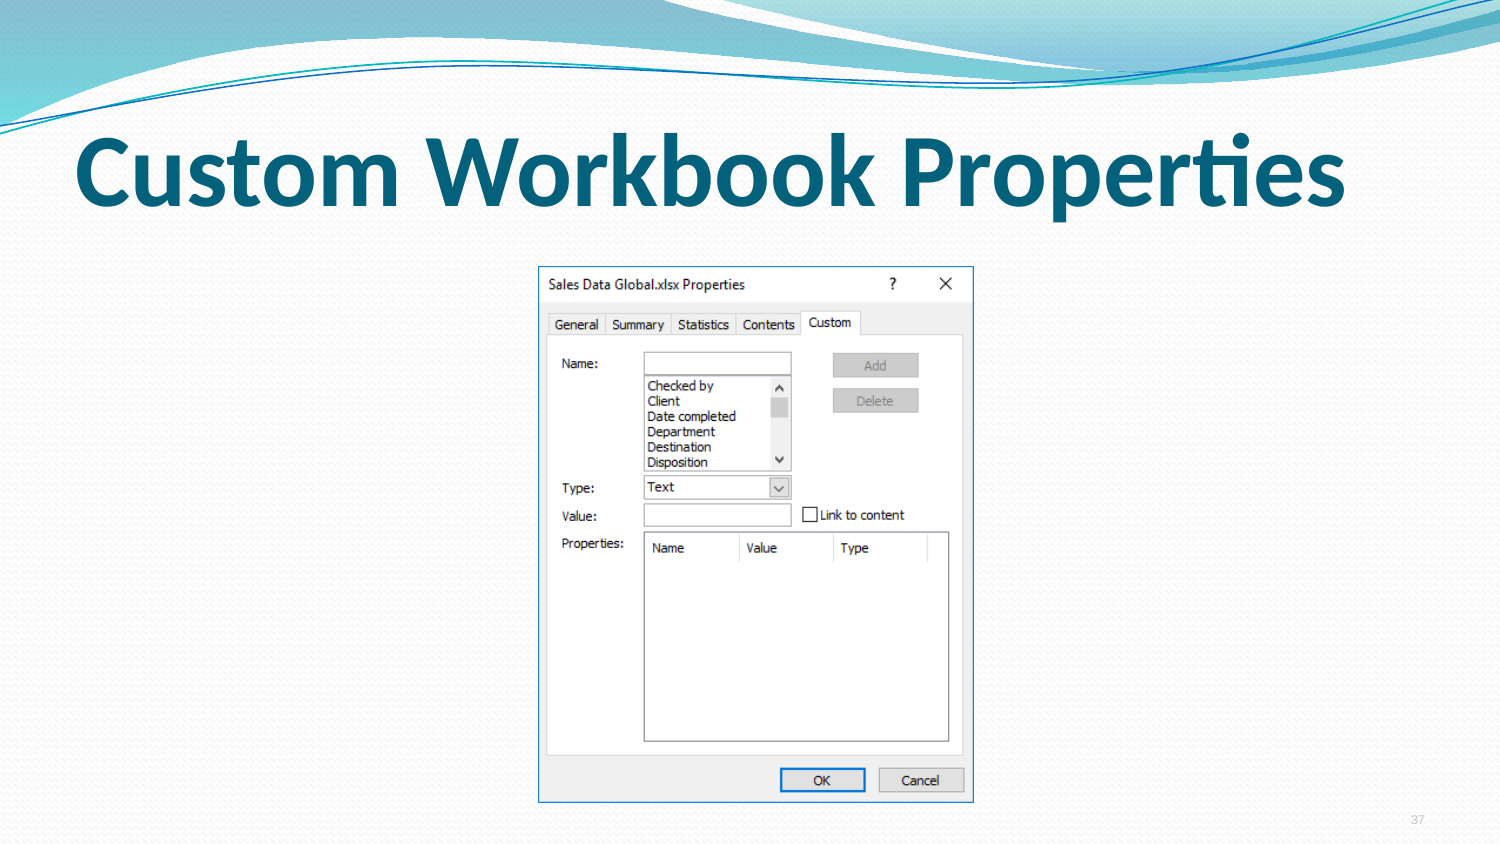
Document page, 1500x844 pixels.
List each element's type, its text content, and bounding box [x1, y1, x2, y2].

slide_number 37 [1299, 782, 1425, 827]
picture [538, 266, 974, 803]
title Custom Workbook Properties [75, 86, 1438, 228]
